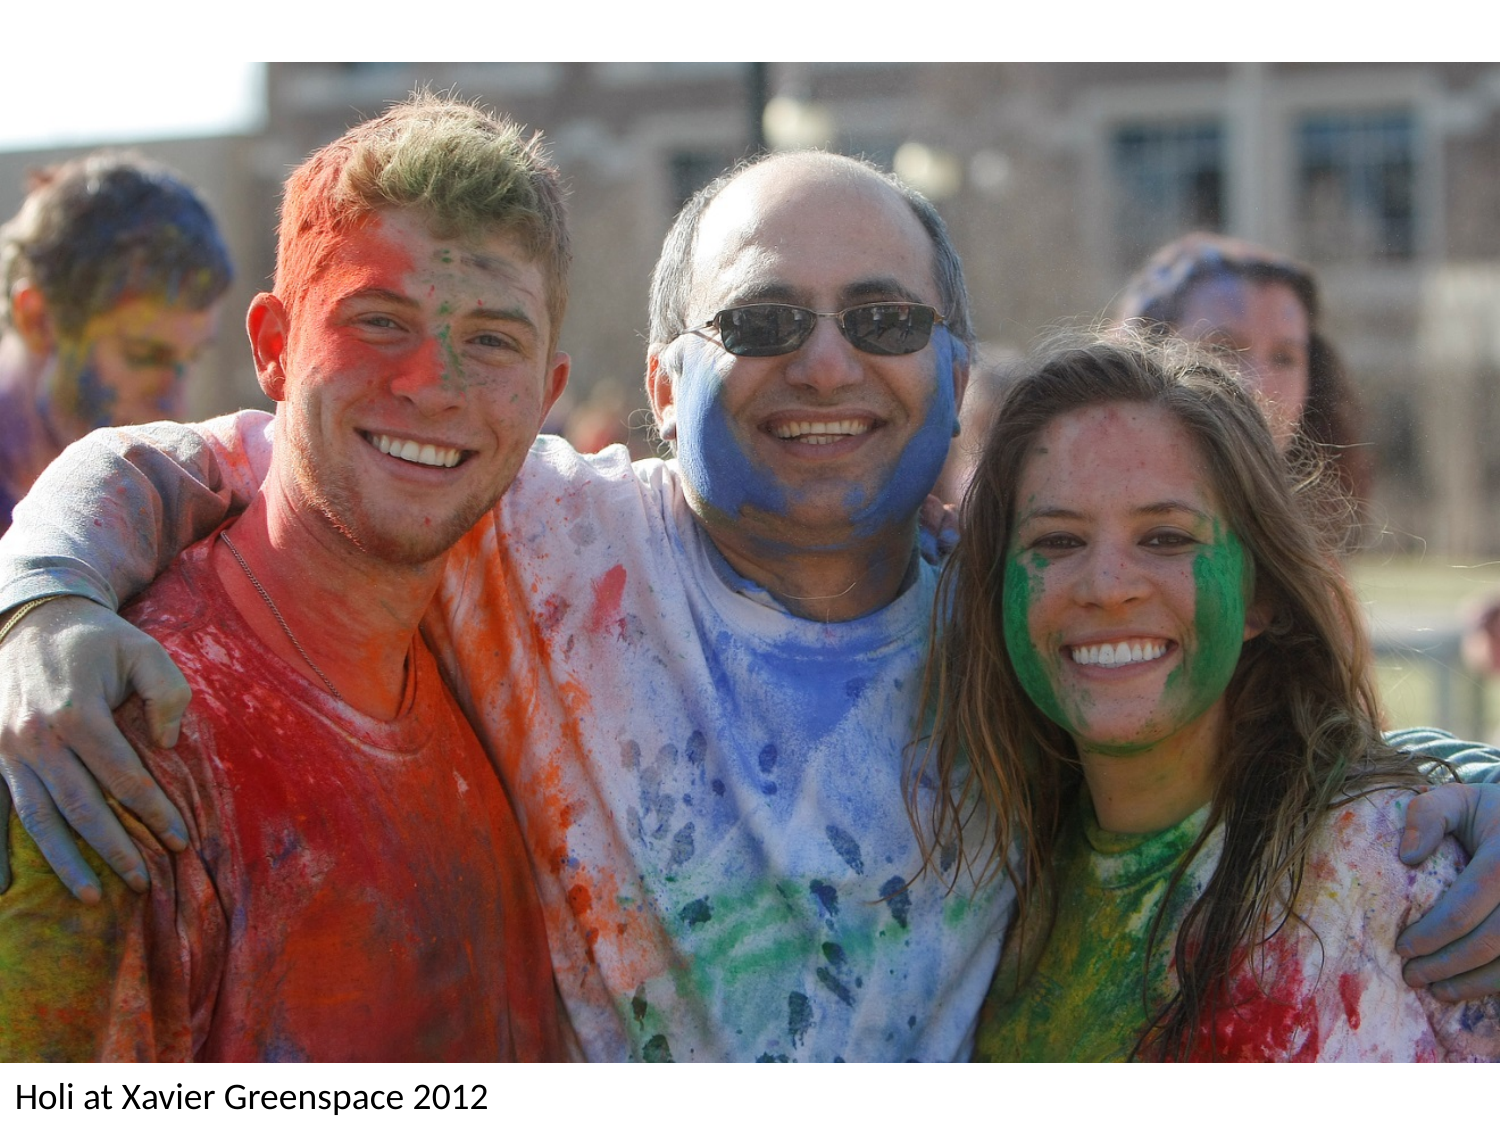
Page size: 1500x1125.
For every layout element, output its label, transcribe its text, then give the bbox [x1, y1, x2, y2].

text_box Holi at Xavier Greenspace 2012 [0, 1070, 575, 1125]
picture [0, 62, 1500, 1063]
